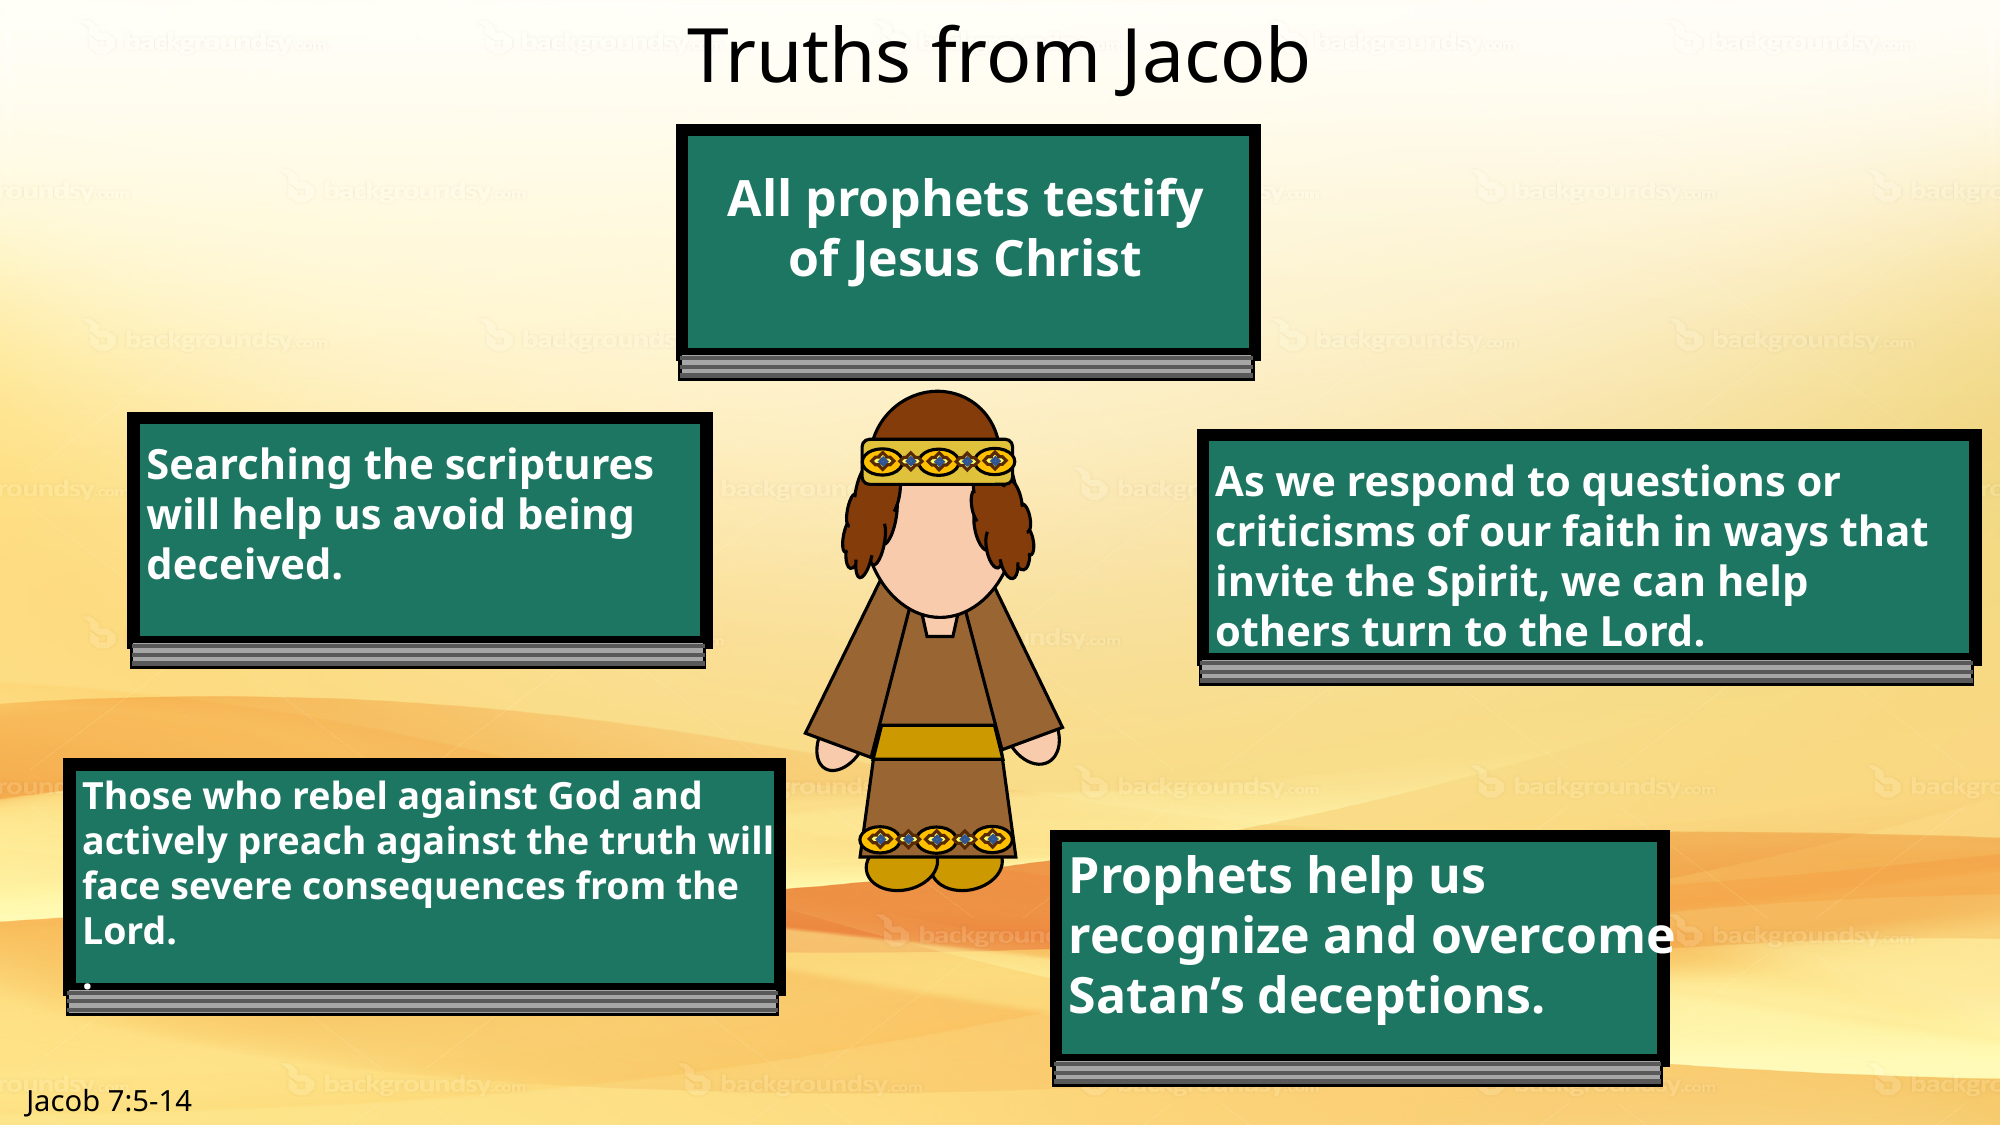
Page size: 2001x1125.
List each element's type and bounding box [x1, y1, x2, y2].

text_box [1053, 835, 1717, 1087]
text_box [679, 129, 1256, 381]
text_box [820, 389, 1058, 891]
text_box [1199, 434, 1976, 686]
text_box [66, 764, 843, 1016]
picture [0, 0, 2000, 1125]
text_box [131, 417, 708, 669]
